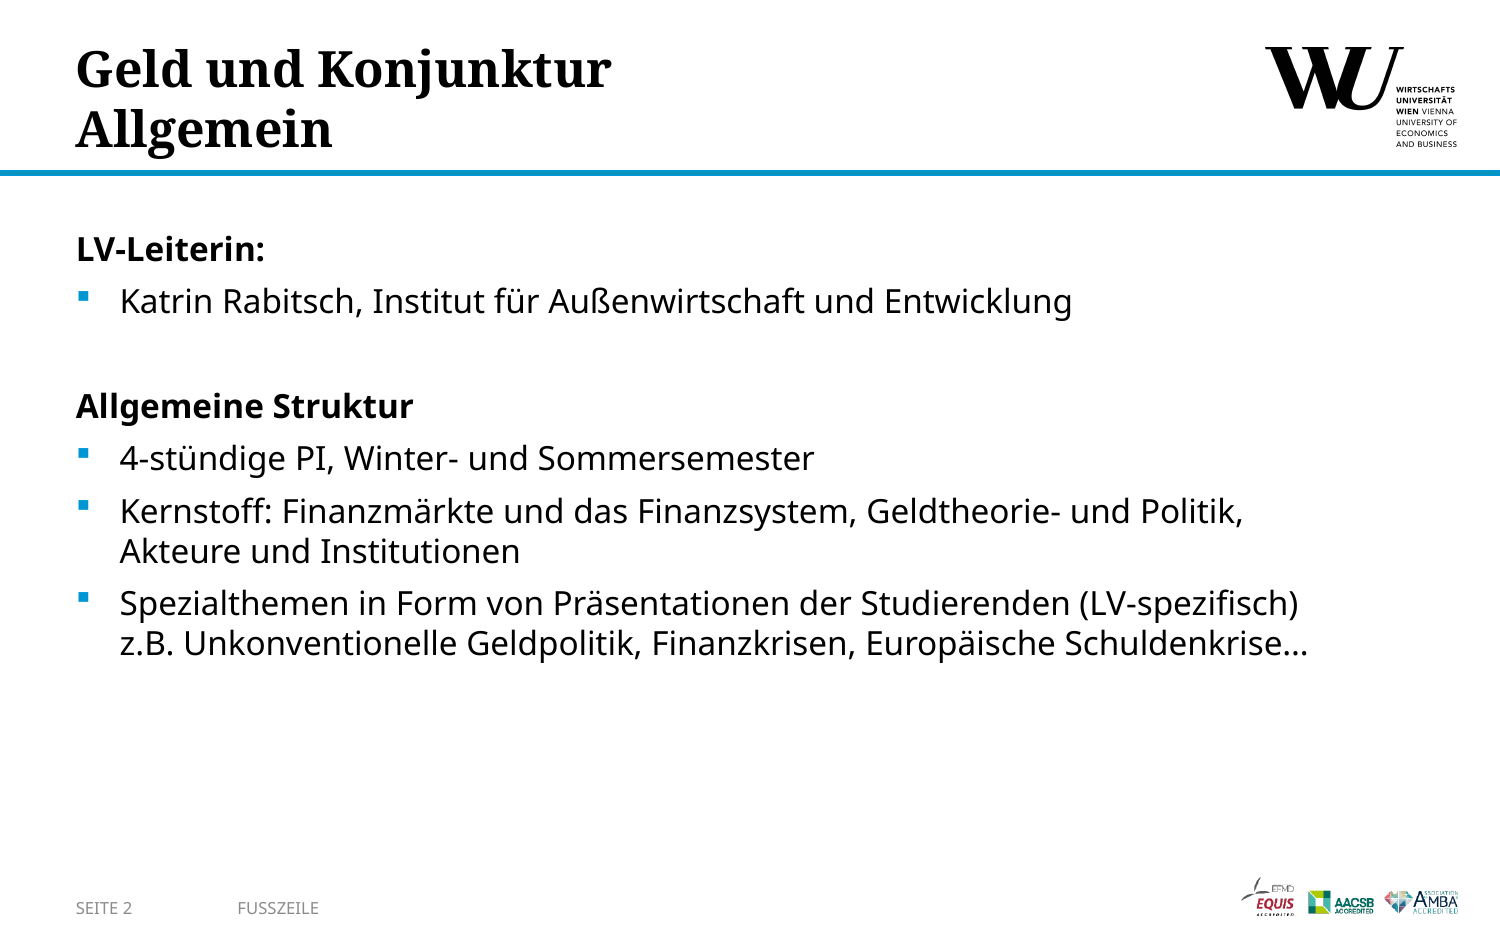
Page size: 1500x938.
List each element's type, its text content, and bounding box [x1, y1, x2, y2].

footer Fusszeile [223, 887, 750, 931]
picture [1265, 47, 1457, 149]
list LV-Leiterin: Katrin Rabitsch, Institut für Außenwirtschaft und Entwicklung Allgemeine Struktur 4-stündige PI, Winter- und Sommersemester Kernstoff: Finanzmärkte und das Finanzsystem, Geldtheorie- und Politik, Akteure und Institutionen Spezialthemen in Form von Präsentationen der Studierenden (LV-spezifisch) z.B. Unkonventionelle Geldpolitik, Finanzkrisen, Europäische Schuldenkrise… [75, 220, 1349, 853]
slide_number SEITE 2 [75, 887, 223, 931]
picture [1241, 877, 1458, 916]
title Geld und Konjunktur Allgemein [75, 22, 1198, 172]
